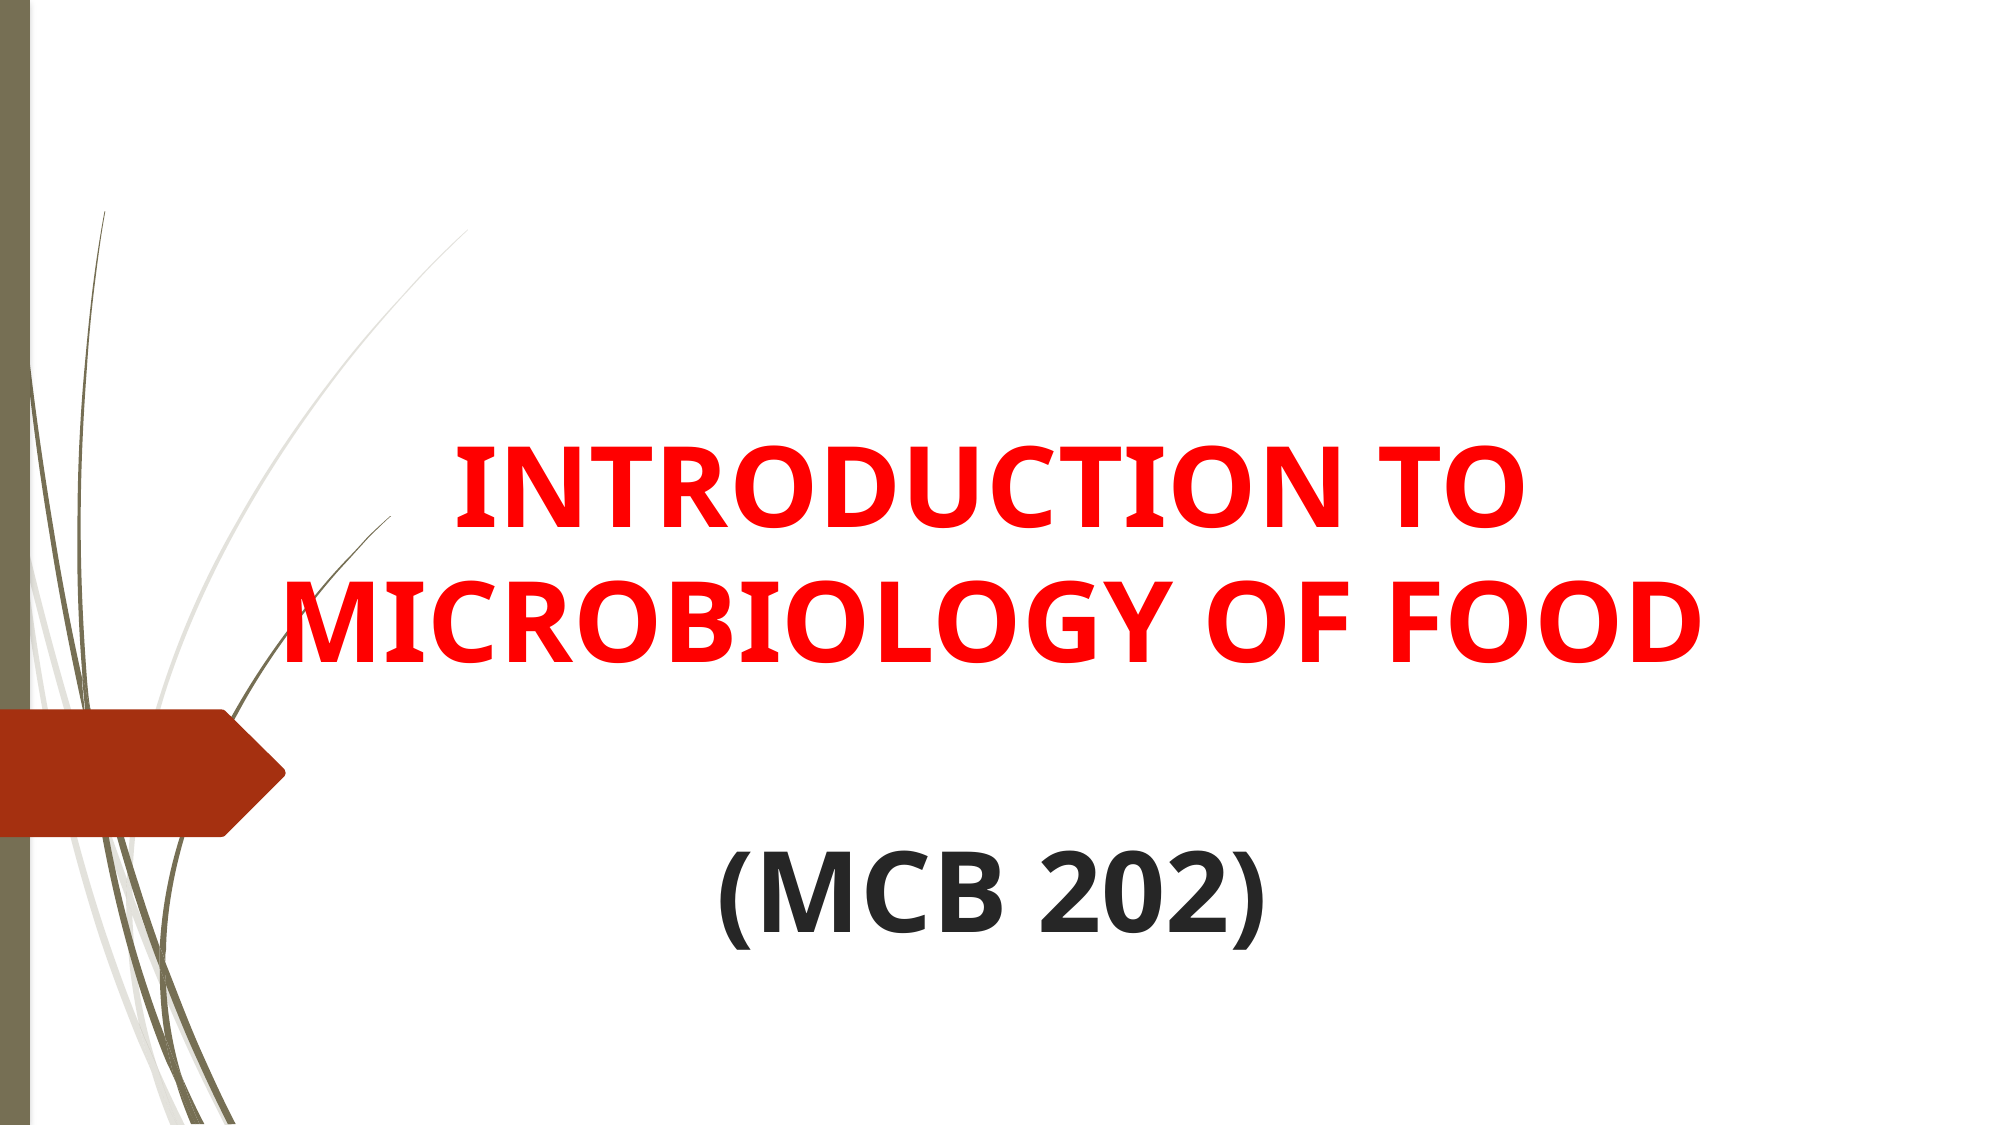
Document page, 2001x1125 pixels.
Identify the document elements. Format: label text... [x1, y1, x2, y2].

title introduction to MICROBIOLOGY OF FOOD (MCB 202) [97, 85, 1888, 964]
